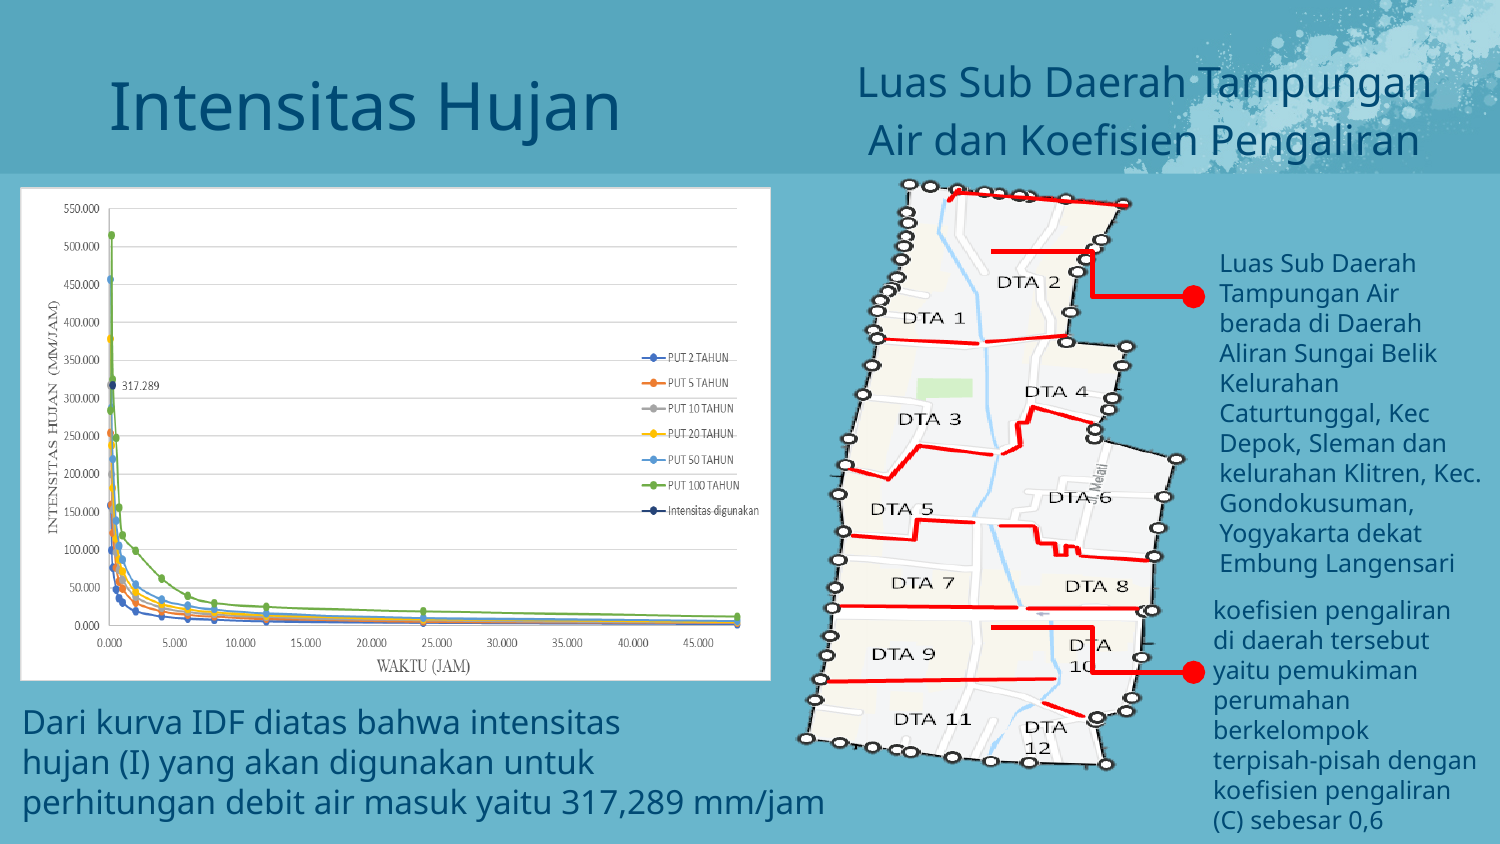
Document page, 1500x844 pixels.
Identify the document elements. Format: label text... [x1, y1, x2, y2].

text_box Luas Sub Daerah Tampungan Air berada di Daerah Aliran Sungai Belik Kelurahan Caturtunggal, Kec Depok, Sleman dan kelurahan Klitren, Kec. Gondokusuman, Yogyakarta dekat Embung Langensari [1204, 240, 1500, 585]
list Luas Sub Daerah Tampungan Air dan Koefisien Pengaliran [789, 62, 1500, 157]
text_box koefisien pengaliran di daerah tersebut yaitu pemukiman perumahan berkelompok terpisah-pisah dengan koefisien pengaliran (C) sebesar 0,6 [1198, 587, 1494, 842]
text_box Dari kurva IDF diatas bahwa intensitas hujan (I) yang akan digunakan untuk perhitungan debit air masuk yaitu 317,289 mm/jam [7, 693, 880, 829]
text_box Intensitas Hujan [76, 56, 656, 151]
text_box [990, 627, 1194, 673]
picture [0, 0, 1500, 783]
picture [19, 187, 771, 681]
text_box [990, 251, 1194, 297]
